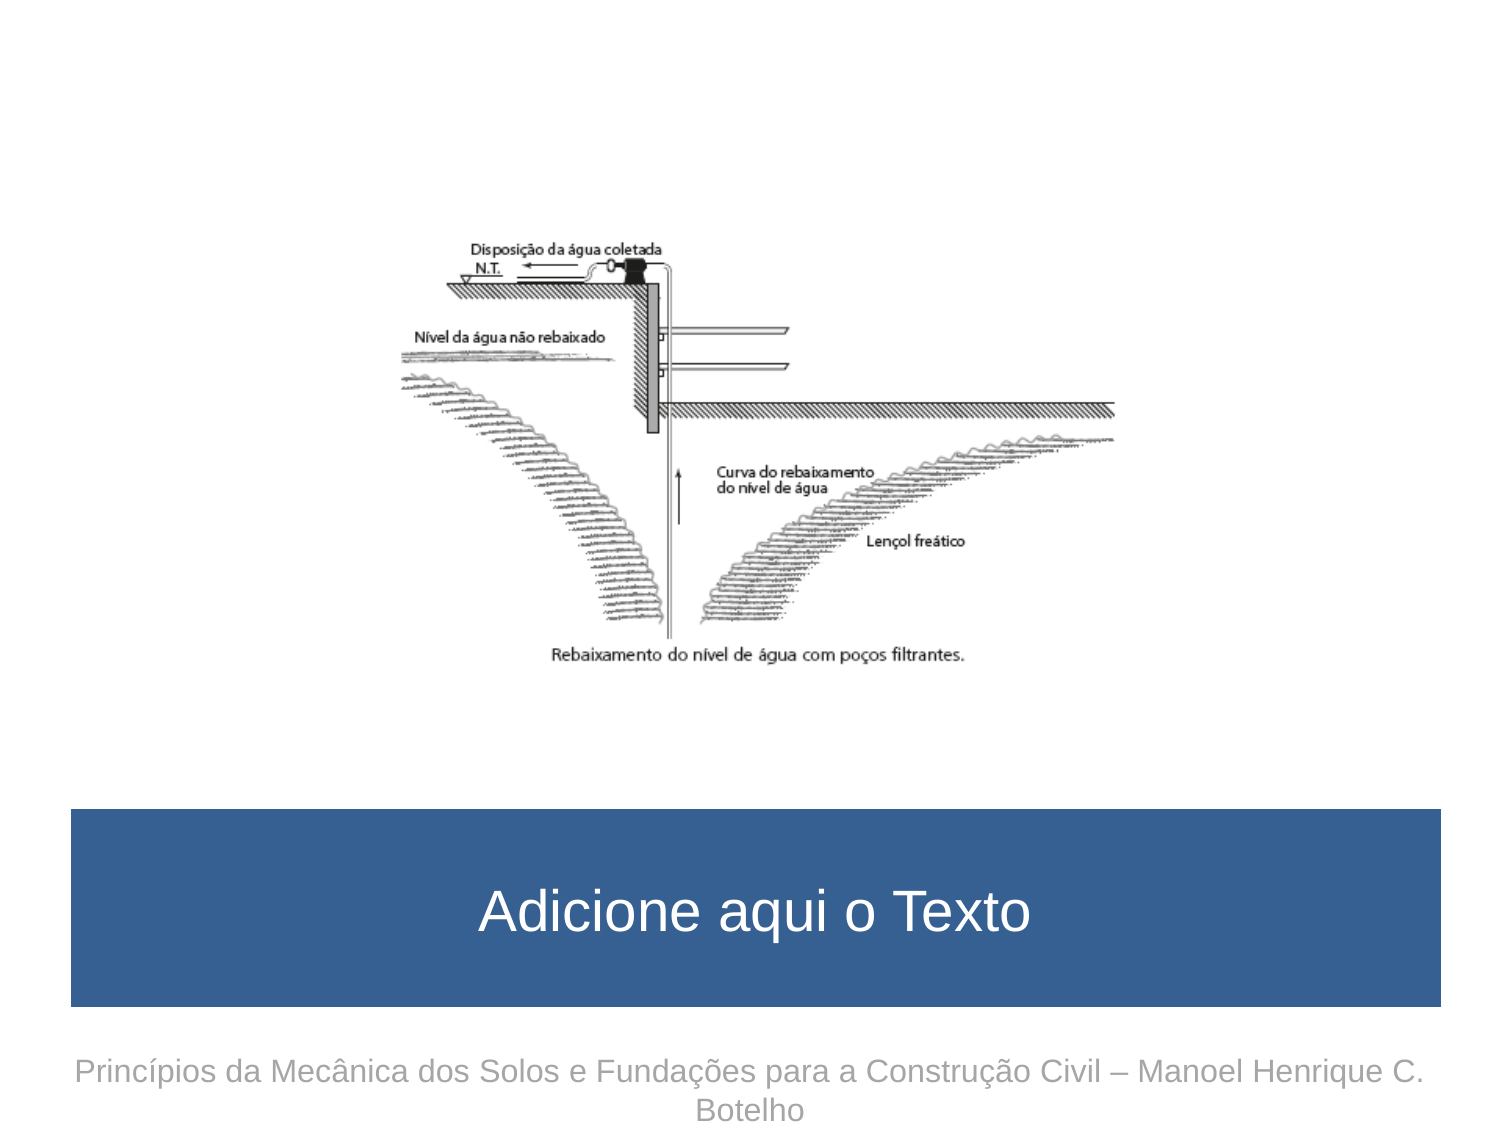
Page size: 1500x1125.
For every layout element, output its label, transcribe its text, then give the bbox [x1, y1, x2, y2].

text_box Adicione aqui o Texto [70, 808, 1442, 1008]
picture [364, 219, 1130, 680]
footer Princípios da Mecânica dos Solos e Fundações para a Construção Civil – Manoel Henrique C. Botelho [0, 1042, 1500, 1103]
